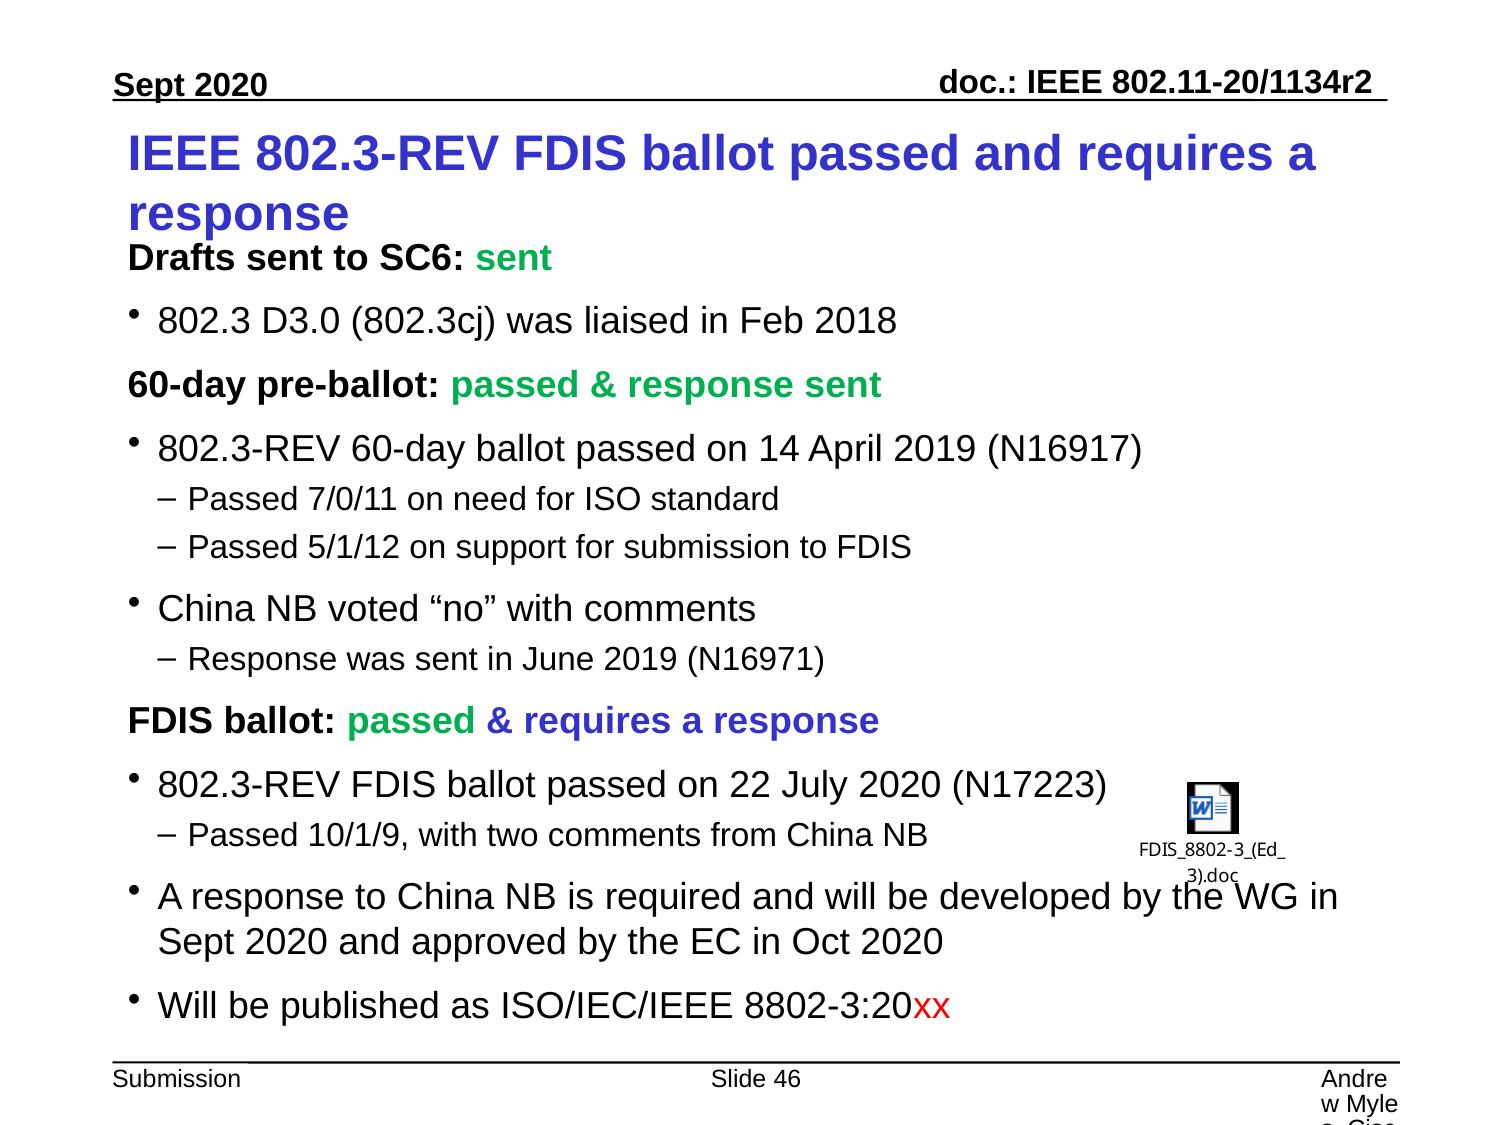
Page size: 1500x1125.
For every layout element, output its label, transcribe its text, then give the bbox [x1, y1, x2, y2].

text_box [1137, 782, 1288, 916]
title IEEE 802.3-REV FDIS ballot passed and requires a response [112, 112, 1388, 224]
footer Andrew Myles, Cisco [1320, 1061, 1402, 1093]
slide_number Slide 46 [709, 1061, 803, 1093]
list Drafts sent to SC6: sent 802.3 D3.0 (802.3cj) was liaised in Feb 2018 60-day pre-ballot: passed & response sent 802.3-REV 60-day ballot passed on 14 April 2019 (N16917) Passed 7/0/11 on need for ISO standard Passed 5/1/12 on support for submission to FDIS China NB voted “no” with comments Response was sent in June 2019 (N16971) FDIS ballot: passed & requires a response 802.3-REV FDIS ballot passed on 22 July 2020 (N17223) Passed 10/1/9, with two comments from China NB A response to China NB is required and will be developed by the WG in Sept 2020 and approved by the EC in Oct 2020 Will be published as ISO/IEC/IEEE 8802-3:20xx [112, 224, 1388, 900]
